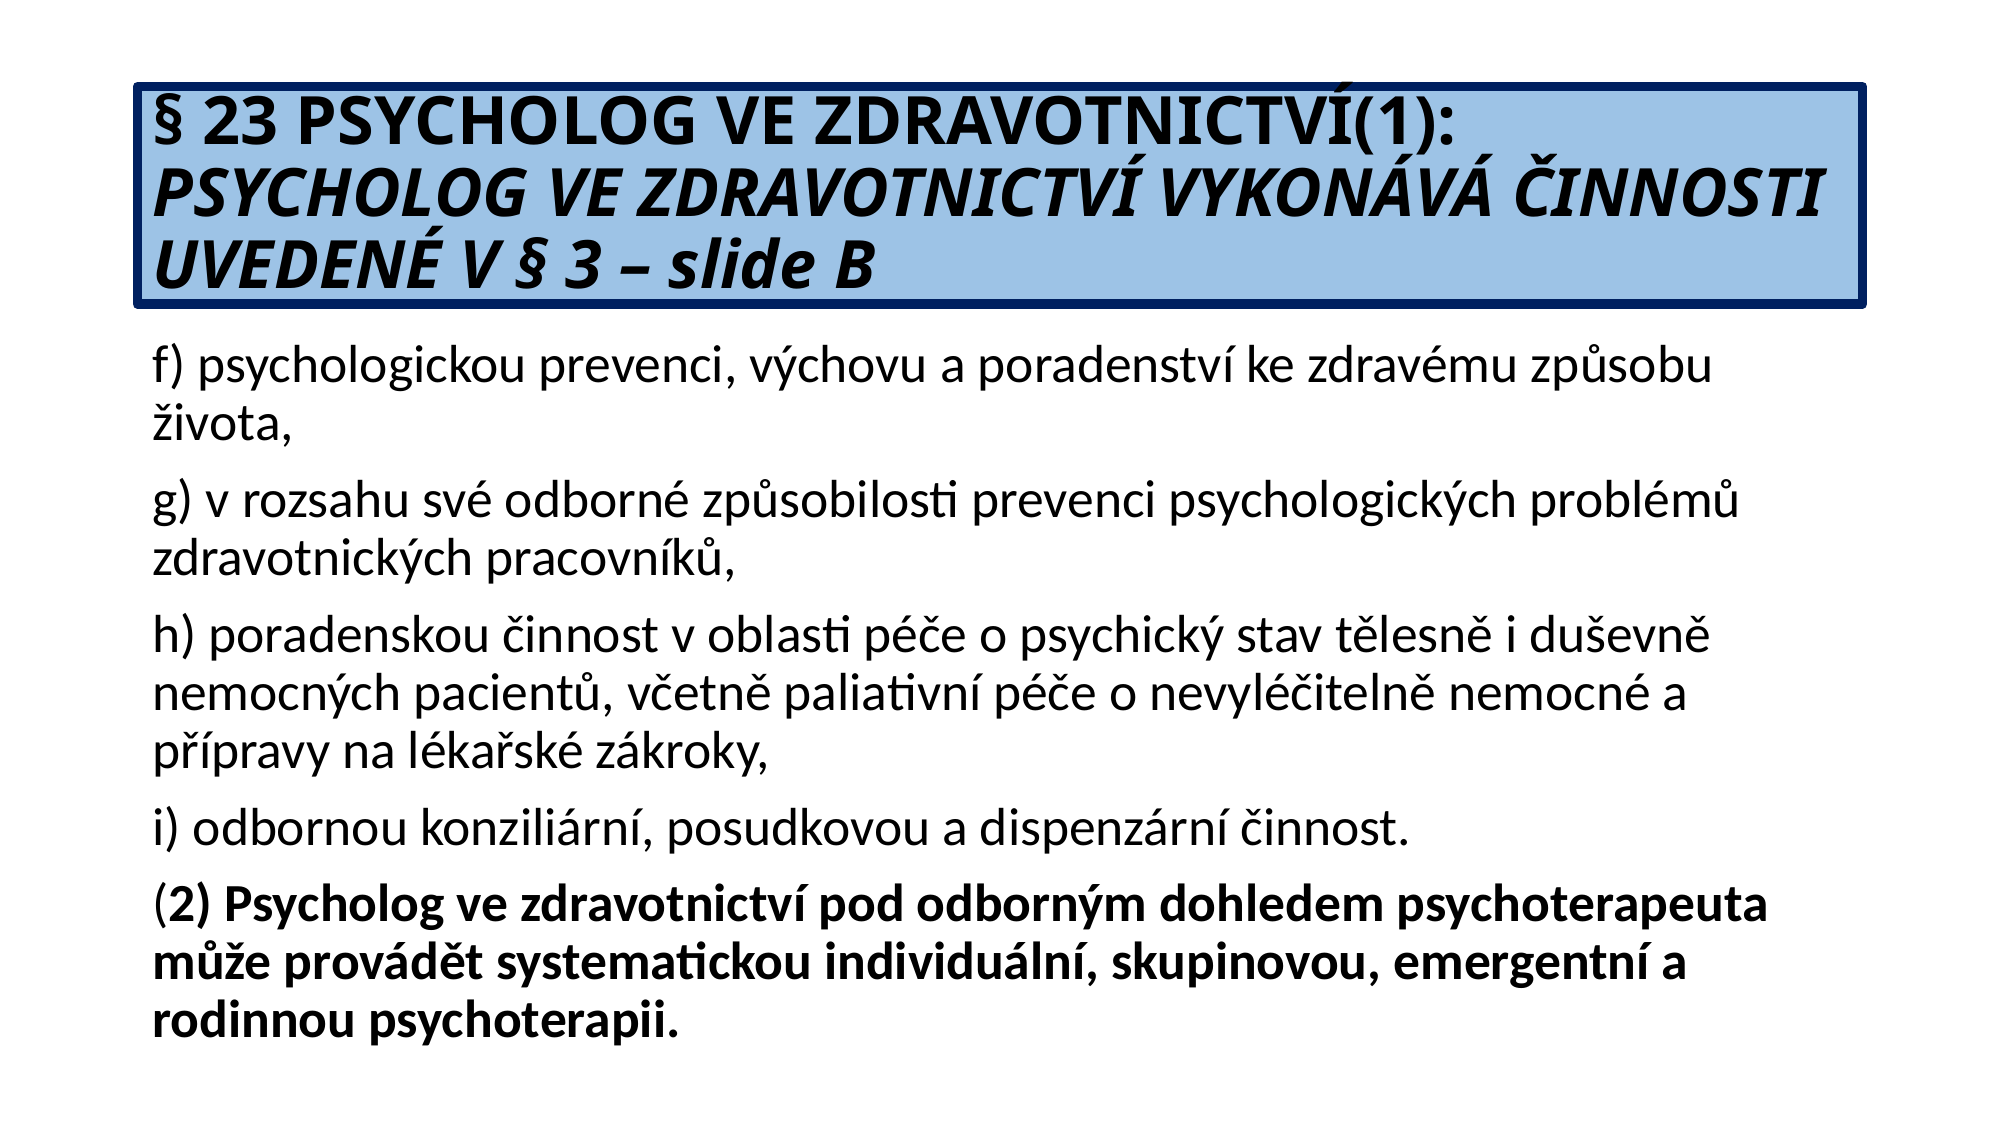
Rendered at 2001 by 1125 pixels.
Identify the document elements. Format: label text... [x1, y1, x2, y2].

title § 23 PSYCHOLOG VE ZDRAVOTNICTVÍ(1): PSYCHOLOG VE ZDRAVOTNICTVÍ VYKONÁVÁ ČINNOSTI UVEDENÉ V § 3 – slide B [137, 86, 1863, 305]
list f) psychologickou prevenci, výchovu a poradenství ke zdravému způsobu života, g) v rozsahu své odborné způsobilosti prevenci psychologických problémů zdravotnických pracovníků, h) poradenskou činnost v oblasti péče o psychický stav tělesně i duševně nemocných pacientů, včetně paliativní péče o nevyléčitelně nemocné a přípravy na lékařské zákroky, i) odbornou konziliární, posudkovou a dispenzární činnost. (2) Psycholog ve zdravotnictví pod odborným dohledem psychoterapeuta může provádět systematickou individuální, skupinovou, emergentní a rodinnou psychoterapii. [137, 329, 1863, 1061]
